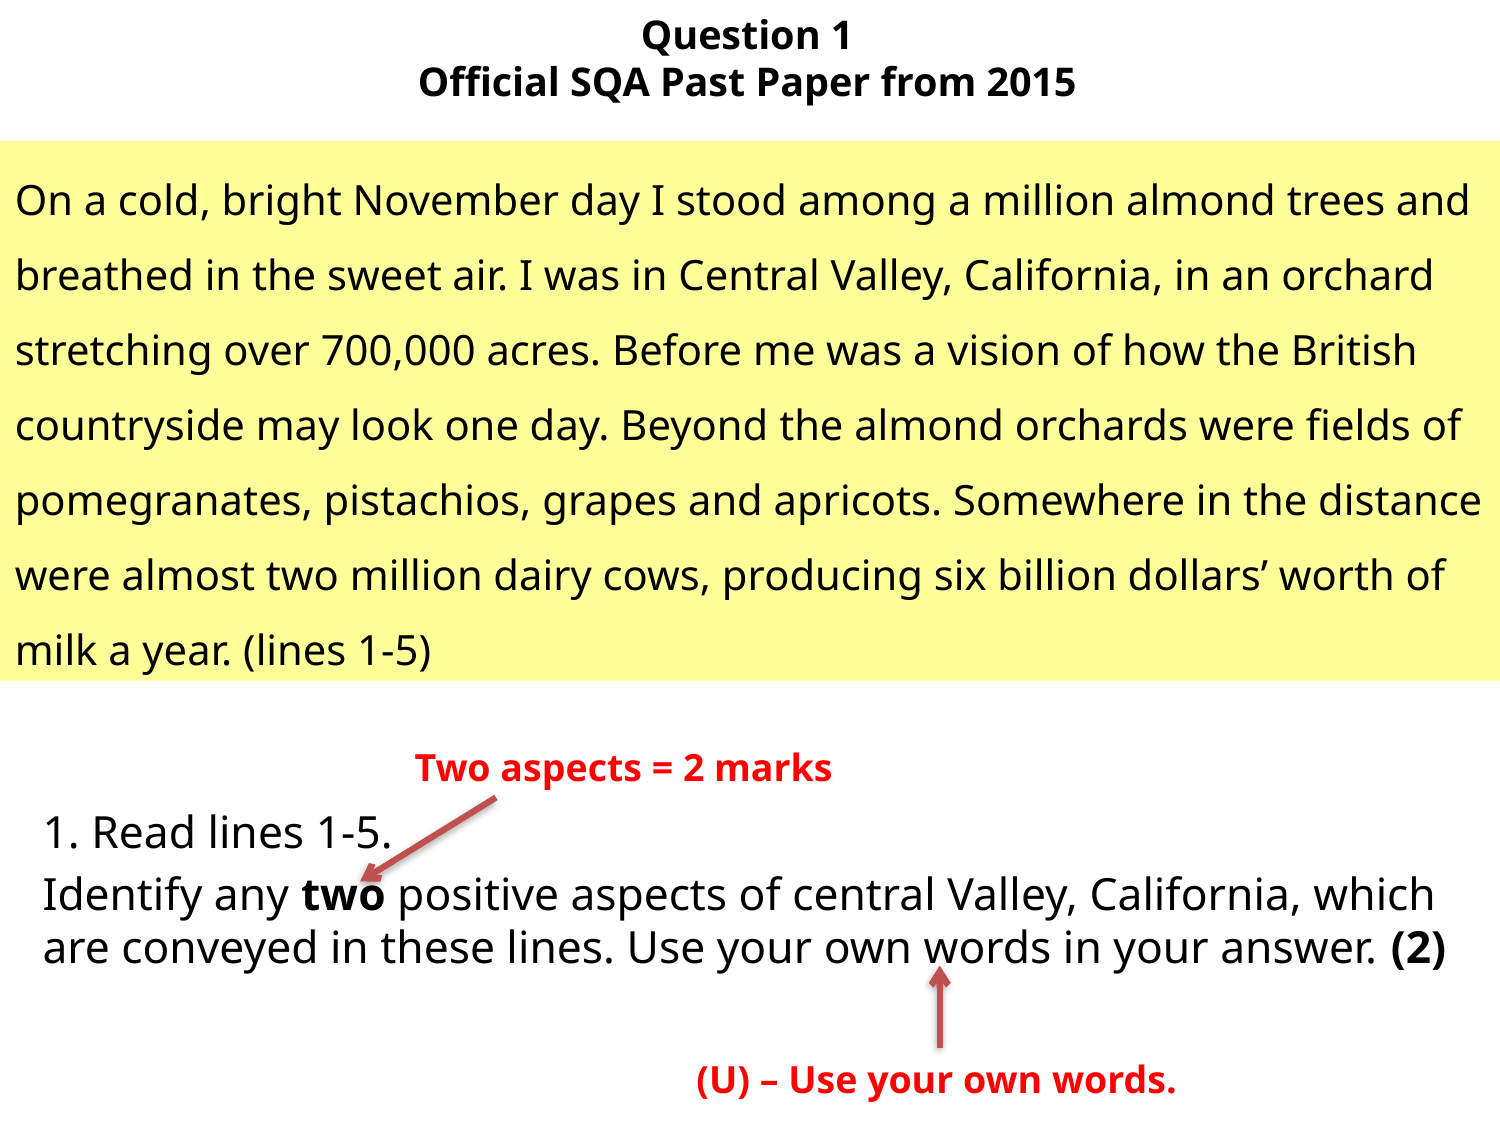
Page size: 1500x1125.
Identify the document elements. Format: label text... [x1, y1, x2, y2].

list 1. Read lines 1-5. Identify any two positive aspects of central Valley, California, which are conveyed in these lines. Use your own words in your answer. (2) [27, 796, 1473, 998]
text_box On a cold, bright November day I stood among a million almond trees and breathed in the sweet air. I was in Central Valley, California, in an orchard stretching over 700,000 acres. Before me was a vision of how the British countryside may look one day. Beyond the almond orchards were fields of pomegranates, pistachios, grapes and apricots. Somewhere in the distance were almost two million dairy cows, producing six billion dollars’ worth of milk a year. (lines 1-5) [0, 141, 1500, 681]
text_box Two aspects = 2 marks [399, 736, 848, 797]
title Question 1 Official SQA Past Paper from 2015 [0, 2, 1497, 113]
text_box (U) – Use your own words. [681, 1048, 1202, 1108]
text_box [359, 797, 497, 882]
